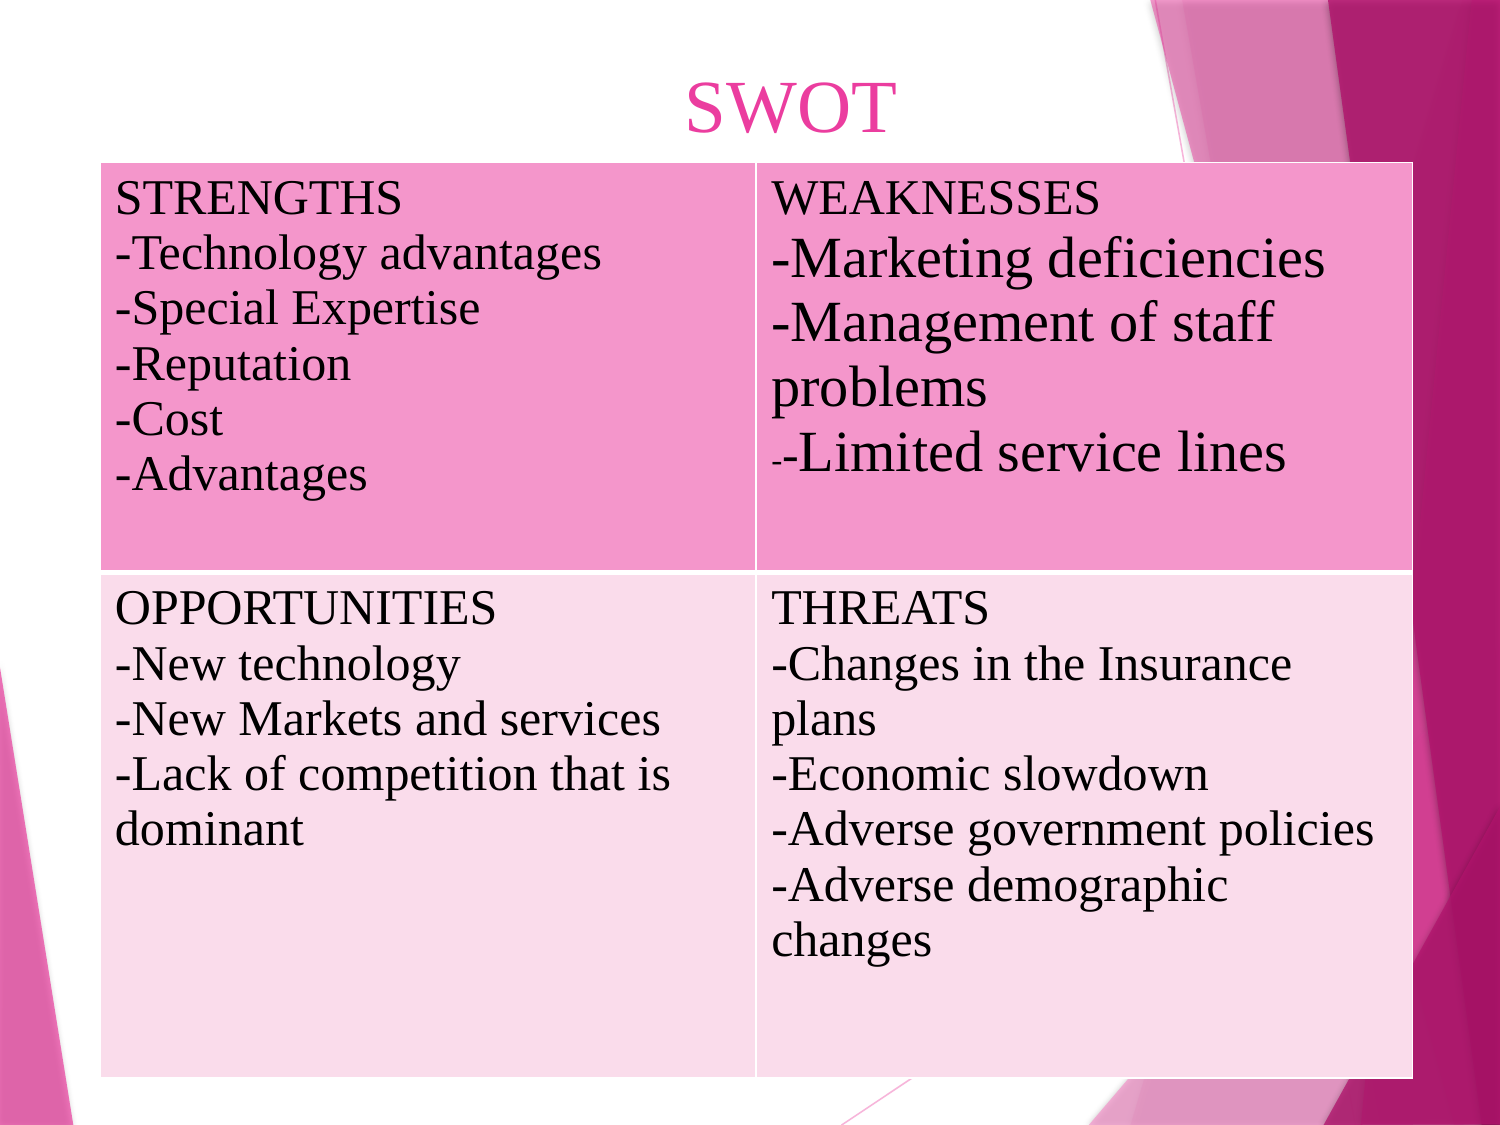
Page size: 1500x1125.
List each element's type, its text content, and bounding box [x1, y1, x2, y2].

table_header STRENGTHS -Technology advantages -Special Expertise -Reputation -Cost -Advantages [101, 163, 755, 570]
table_cell THREATS -Changes in the Insurance plans -Economic slowdown -Adverse government policies -Adverse demographic changes [757, 575, 1412, 1077]
table_cell OPPORTUNITIES -New technology -New Markets and services -Lack of competition that is dominant [101, 575, 755, 1077]
table_header WEAKNESSES -Marketing deficiencies -Management of staff problems --Limited service lines [757, 163, 1412, 570]
title SWOT [99, 50, 1500, 209]
